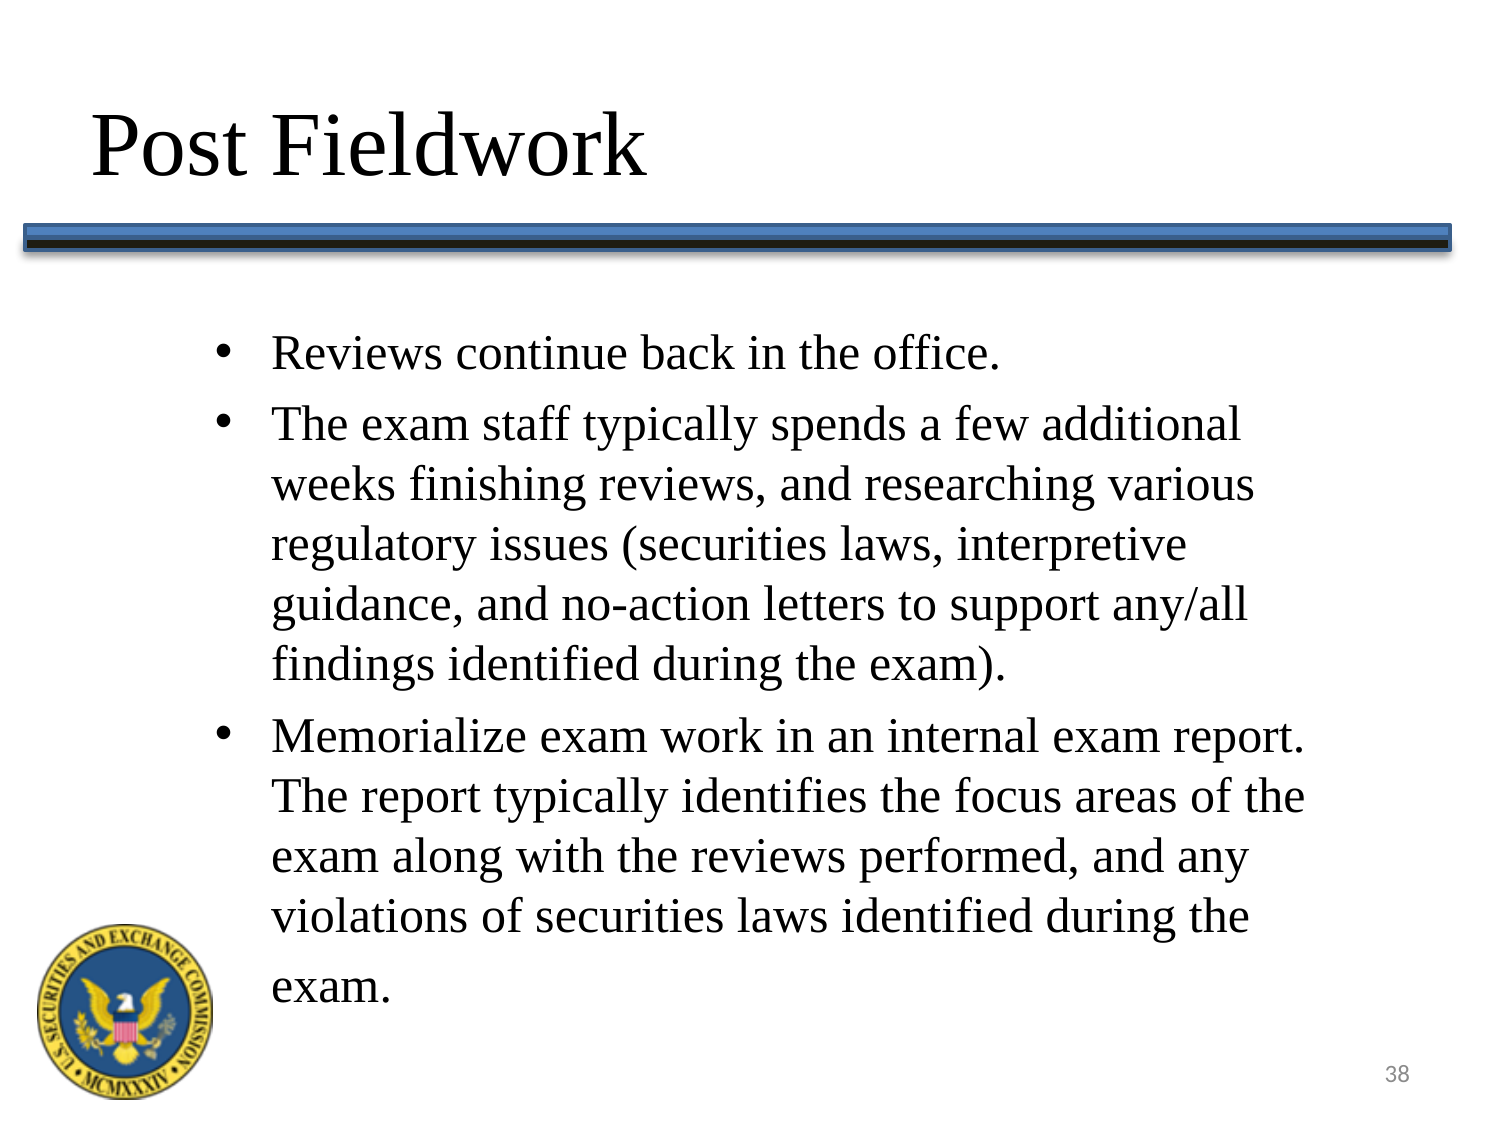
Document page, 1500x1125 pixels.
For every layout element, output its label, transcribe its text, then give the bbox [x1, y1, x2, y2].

picture [37, 924, 213, 1101]
title Post Fieldwork [75, 45, 1425, 223]
slide_number 38 [1074, 1042, 1425, 1103]
text_box [23, 223, 1452, 235]
text_box [23, 235, 1452, 252]
text_box Reviews continue back in the office. The exam staff typically spends a few additional weeks finishing reviews, and researching various regulatory issues (securities laws, interpretive guidance, and no-action letters to support any/all findings identified during the exam). Memorialize exam work in an internal exam report. The report typically identifies the focus areas of the exam along with the reviews performed, and any violations of securities laws identified during the exam. [200, 312, 1363, 1022]
